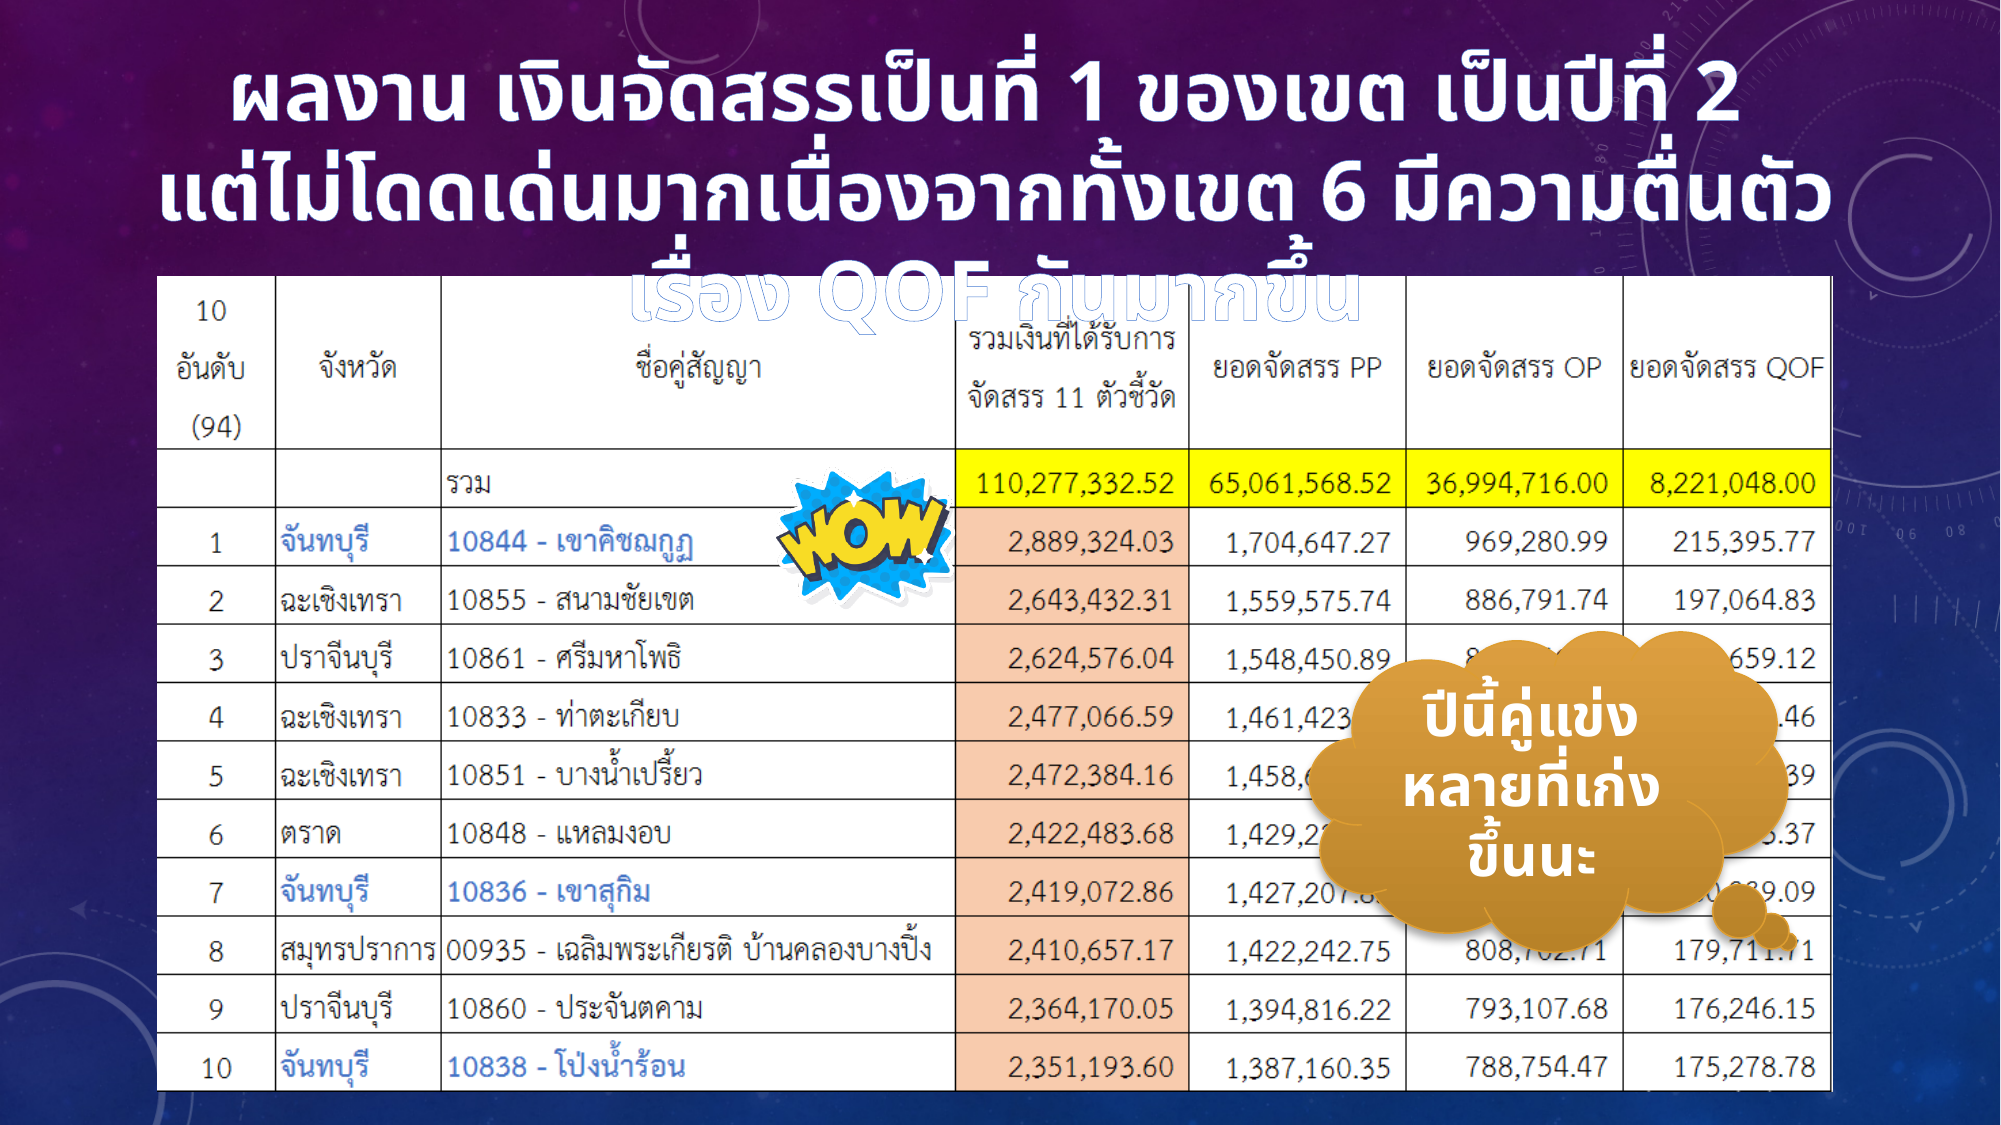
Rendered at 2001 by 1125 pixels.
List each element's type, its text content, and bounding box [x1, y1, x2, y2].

picture [0, 0, 2001, 1125]
text_box ผลงาน เงินจัดสรรเป็นที่ 1 ของเขต เป็นปีที่ 2 แต่ไม่โดดเด่นมากเนื่องจากทั้งเขต 6 มีความตื่นตัวเรื่อง QOF กันมากขึ้น [59, 29, 1931, 345]
